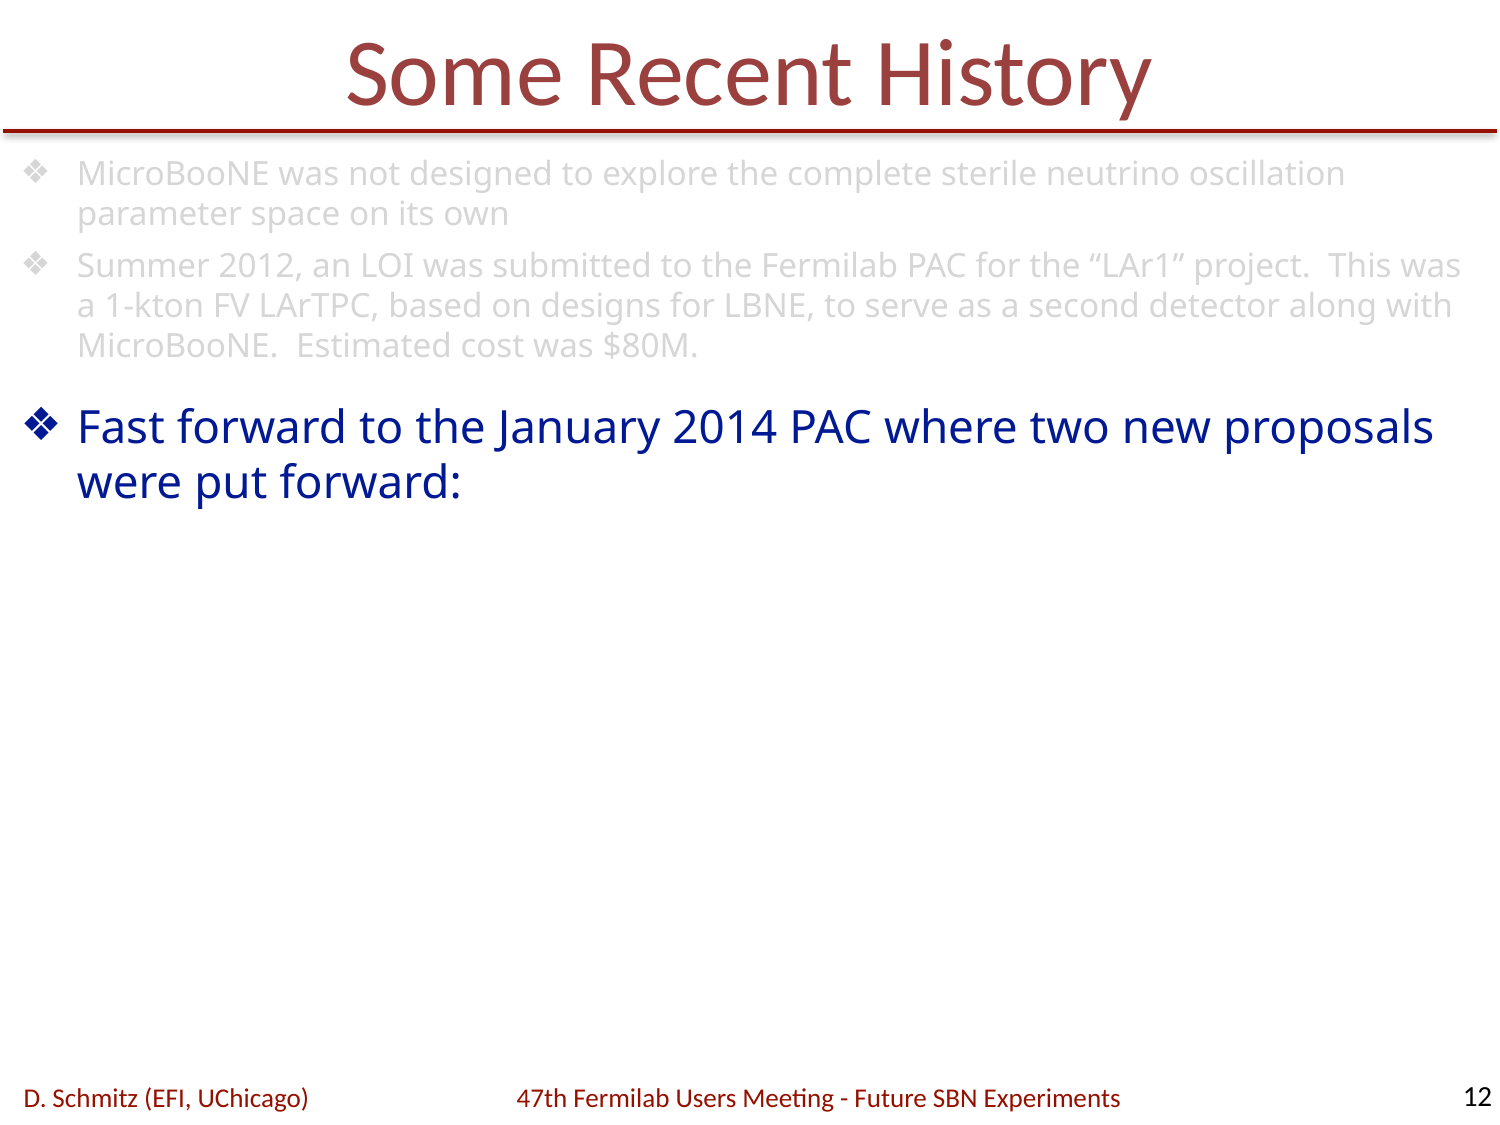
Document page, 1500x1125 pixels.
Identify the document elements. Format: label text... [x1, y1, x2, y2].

title Some Recent History [11, 0, 1488, 135]
slide_number 12 [1149, 1064, 1500, 1125]
list MicroBooNE was not designed to explore the complete sterile neutrino oscillation parameter space on its own Summer 2012, an LOI was submitted to the Fermilab PAC for the “LAr1” project. This was a 1-kton FV LArTPC, based on designs for LBNE, to serve as a second detector along with MicroBooNE. Estimated cost was $80M. Fast forward to the January 2014 PAC where two new proposals were put forward: [20, 151, 1480, 1053]
